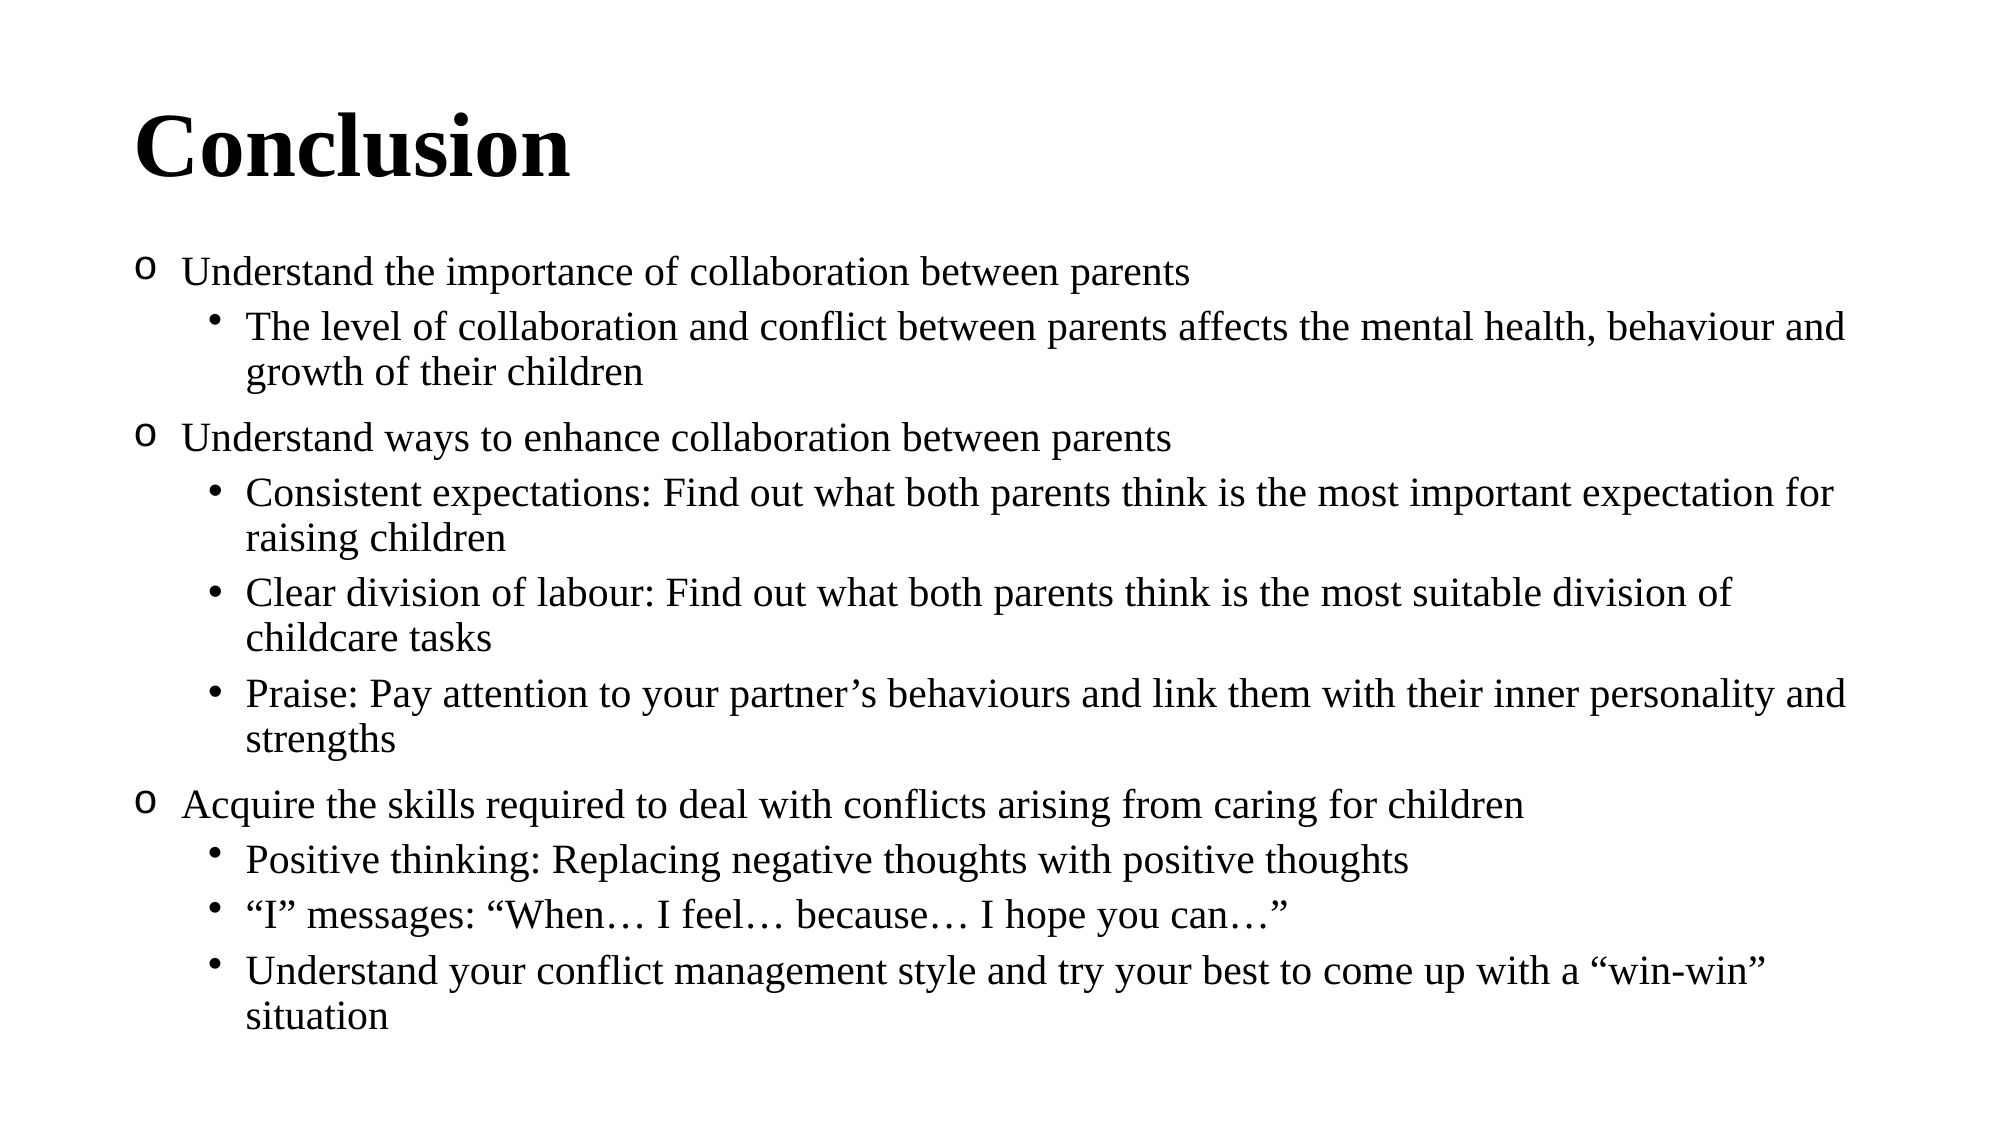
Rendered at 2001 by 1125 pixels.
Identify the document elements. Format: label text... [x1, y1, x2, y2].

list Understand the importance of collaboration between parents The level of collaboration and conflict between parents affects the mental health, behaviour and growth of their children Understand ways to enhance collaboration between parents Consistent expectations: Find out what both parents think is the most important expectation for raising children Clear division of labour: Find out what both parents think is the most suitable division of childcare tasks Praise: Pay attention to your partner’s behaviours and link them with their inner personality and strengths Acquire the skills required to deal with conflicts arising from caring for children Positive thinking: Replacing negative thoughts with positive thoughts “I” messages: “When… I feel… because… I hope you can…” Understand your conflict management style and try your best to come up with a “win-win” situation [118, 241, 1882, 1058]
title Conclusion [118, 38, 1843, 241]
